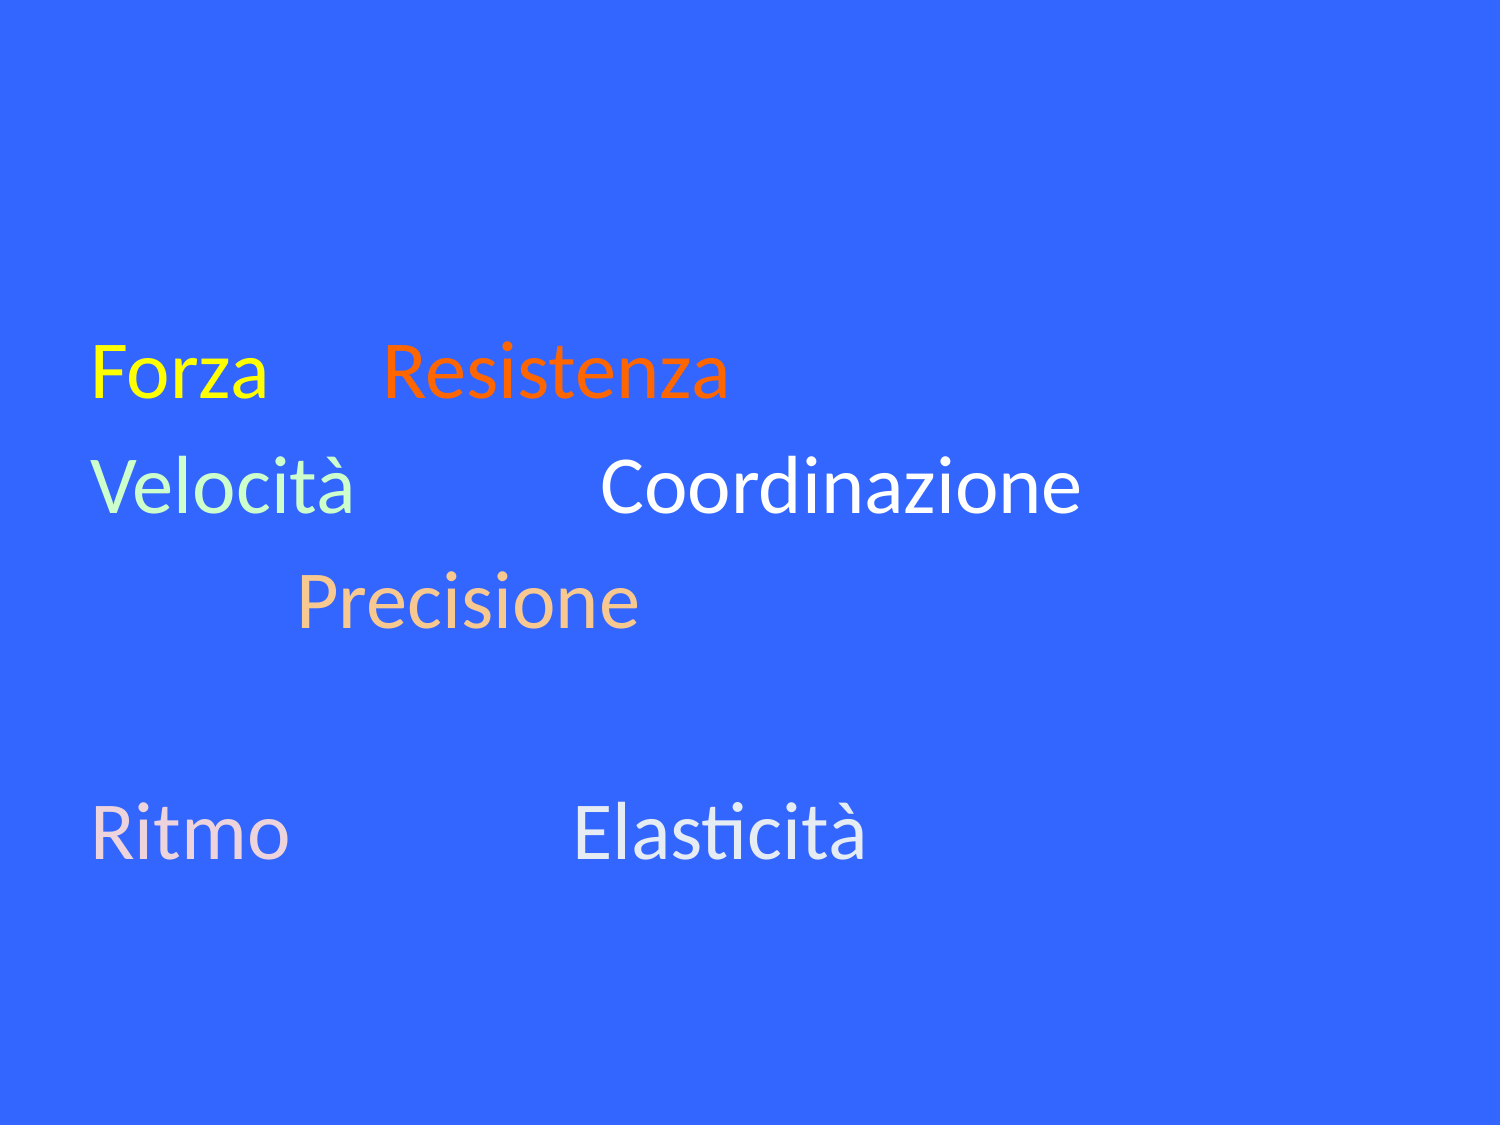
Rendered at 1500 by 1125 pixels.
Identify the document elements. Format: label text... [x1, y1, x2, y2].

list Forza Resistenza Velocità Coordinazione Precisione Ritmo Elasticità [75, 308, 1425, 1005]
